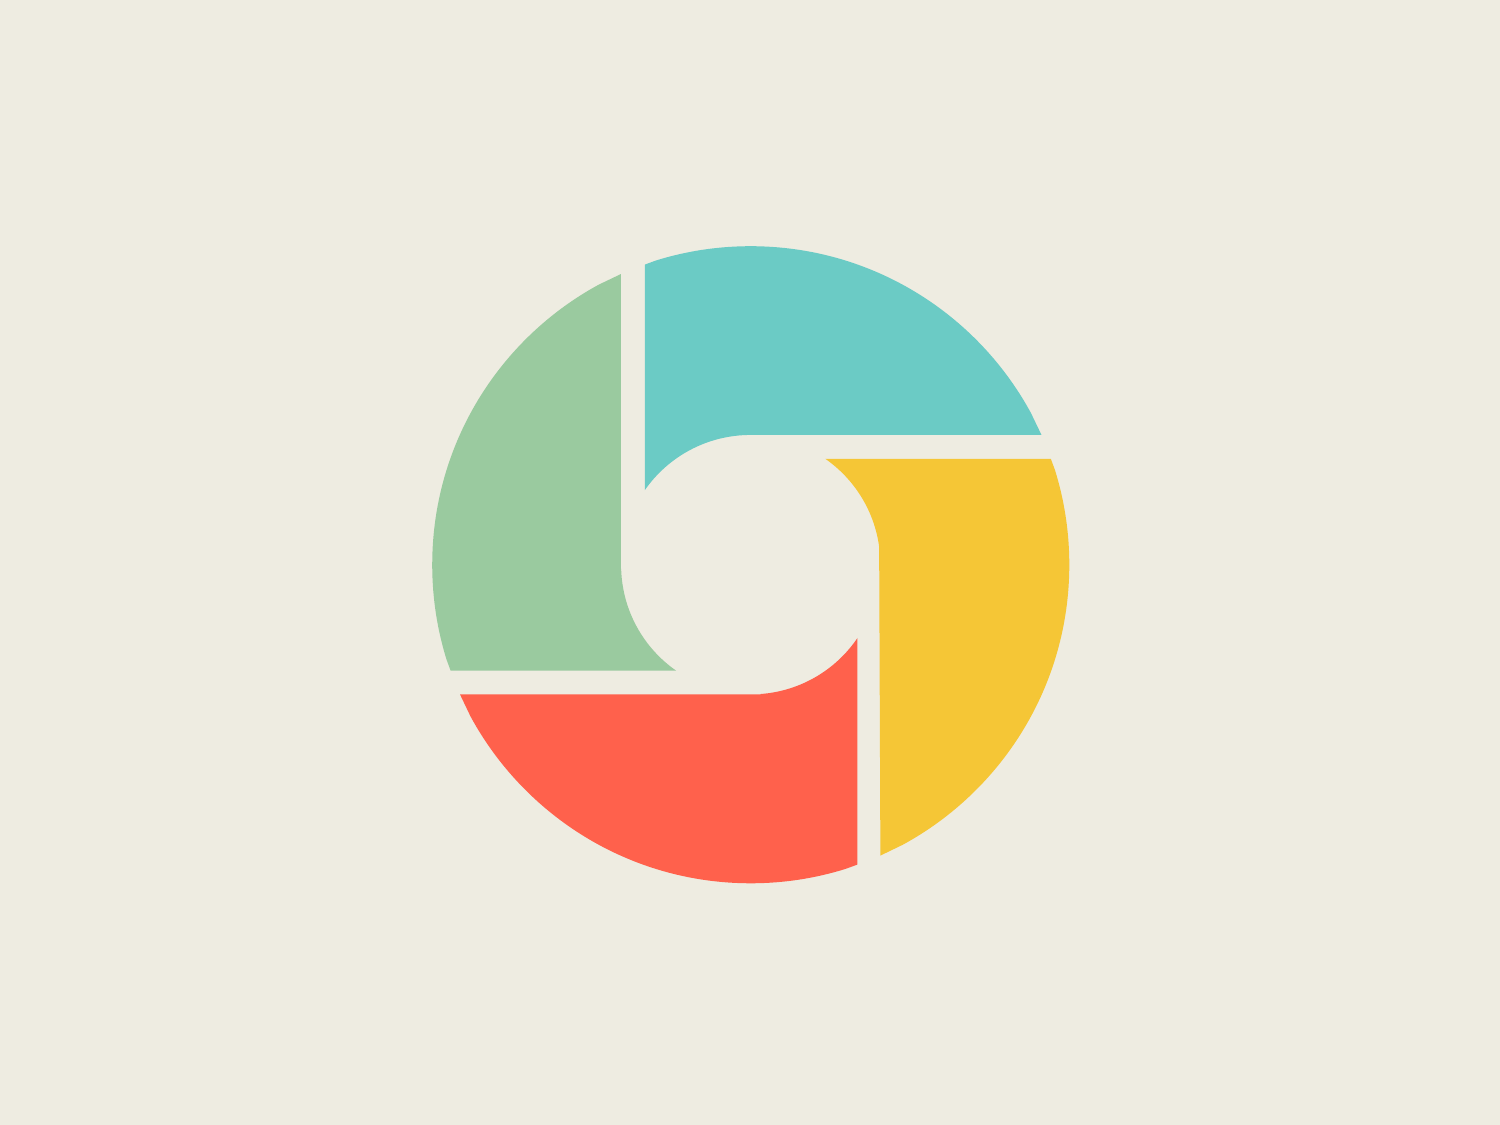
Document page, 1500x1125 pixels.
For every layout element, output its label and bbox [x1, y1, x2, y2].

text_box [458, 635, 860, 886]
text_box [430, 272, 679, 673]
text_box [823, 456, 1072, 858]
text_box [642, 244, 1044, 493]
